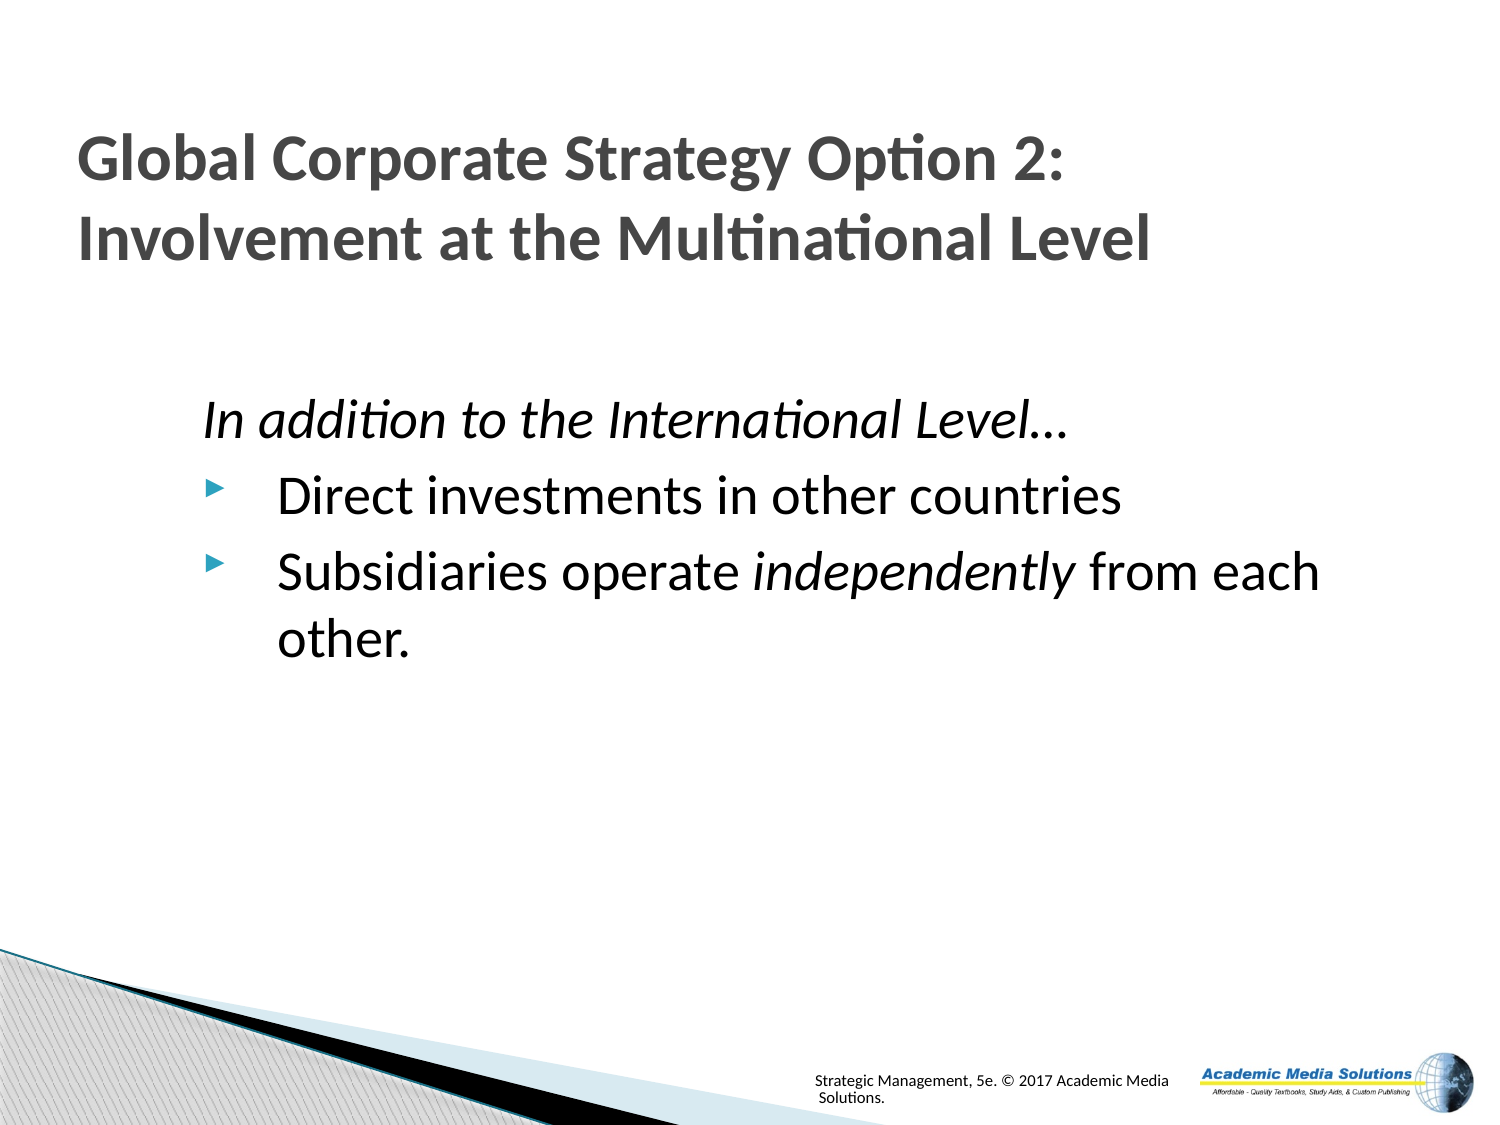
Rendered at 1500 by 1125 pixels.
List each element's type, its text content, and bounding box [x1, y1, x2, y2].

title Global Corporate Strategy Option 2: Involvement at the Multinational Level [62, 50, 1463, 338]
footer Strategic Management, 5e. © 2017 Academic Media Solutions. [800, 1037, 1186, 1098]
list In addition to the International Level… Direct investments in other countries Subsidiaries operate independently from each other. [187, 375, 1463, 863]
picture [1200, 1049, 1478, 1117]
